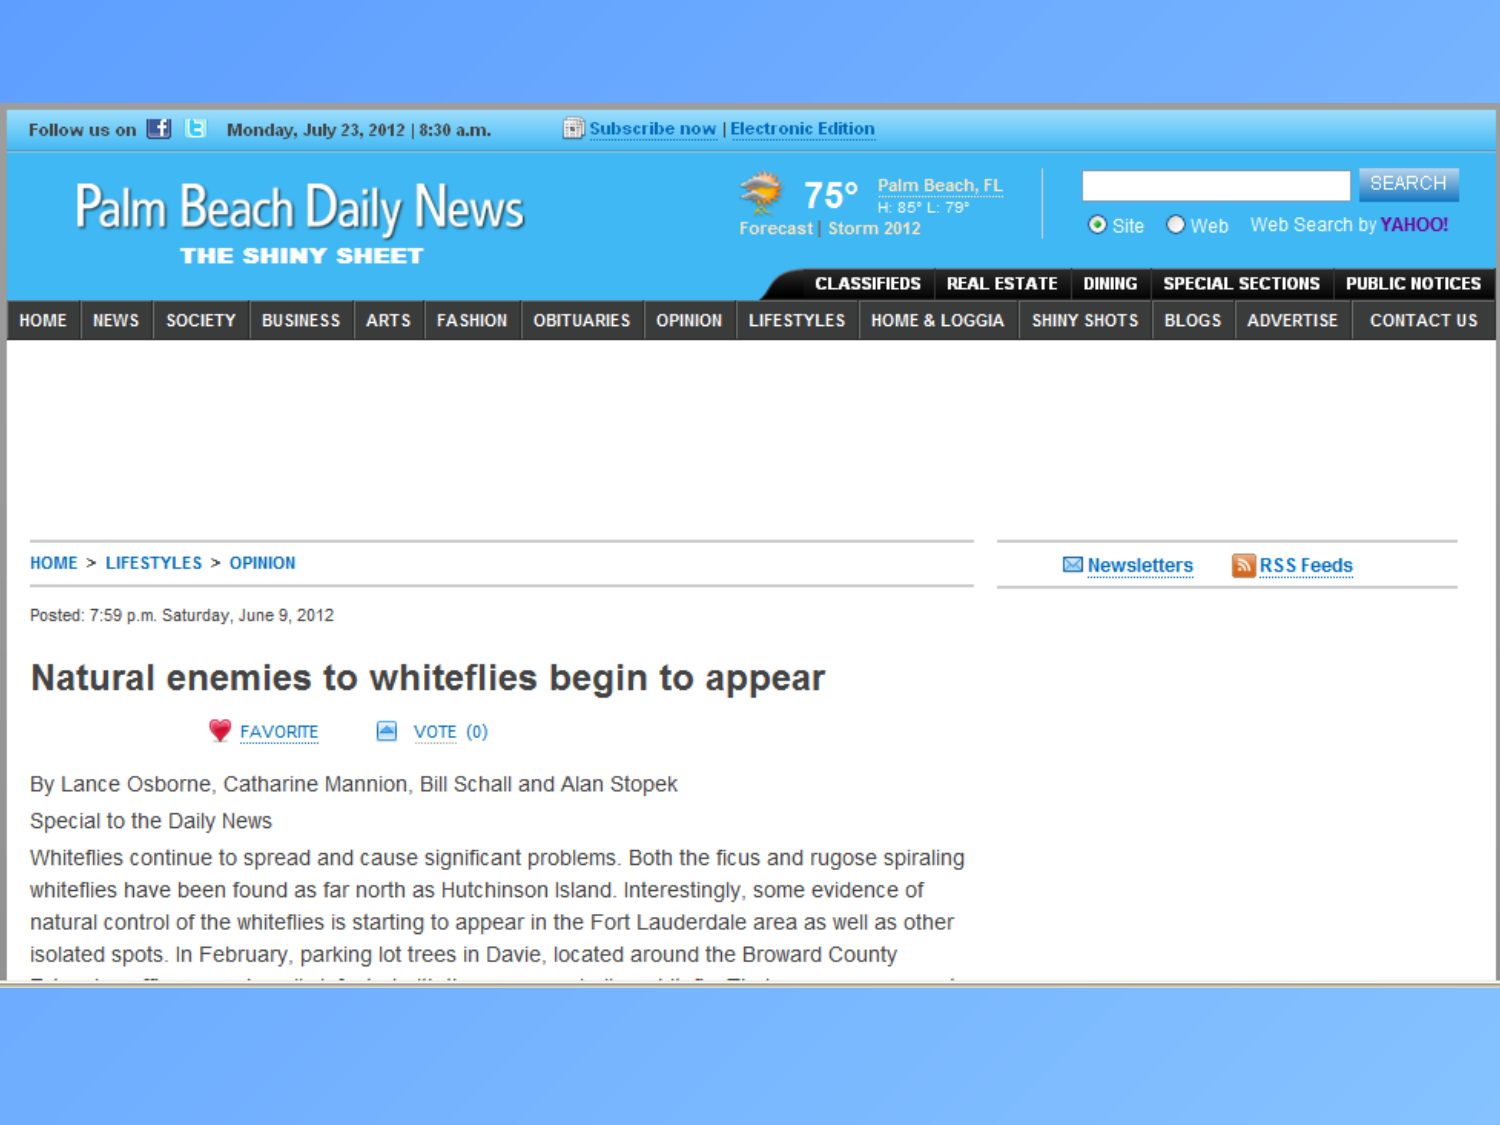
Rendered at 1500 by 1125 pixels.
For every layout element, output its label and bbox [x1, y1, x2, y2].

picture [0, 102, 1500, 988]
